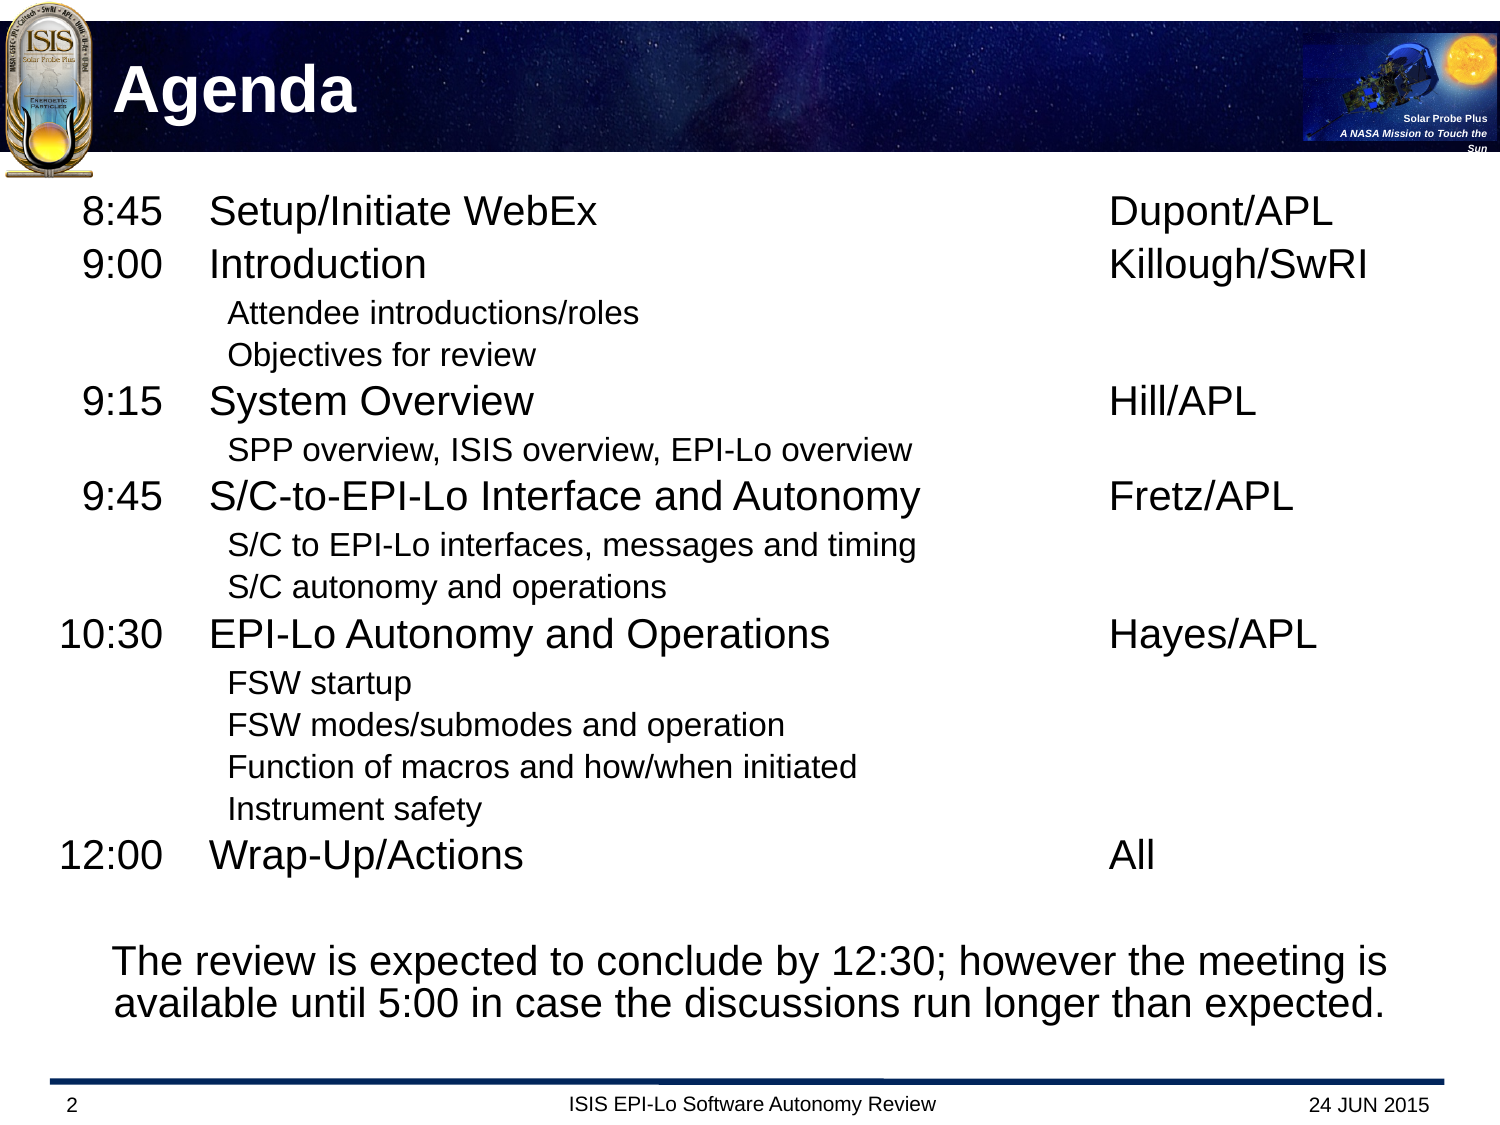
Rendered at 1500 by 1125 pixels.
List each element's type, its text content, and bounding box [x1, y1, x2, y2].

list 8:45 Setup/Initiate WebEx Dupont/APL 9:00 Introduction Killough/SwRI Attendee introductions/roles Objectives for review 9:15 System Overview Hill/APL SPP overview, ISIS overview, EPI-Lo overview 9:45 S/C-to-EPI-Lo Interface and Autonomy Fretz/APL S/C to EPI-Lo interfaces, messages and timing S/C autonomy and operations 10:30 EPI-Lo Autonomy and Operations Hayes/APL FSW startup FSW modes/submodes and operation Function of macros and how/when initiated Instrument safety 12:00 Wrap-Up/Actions All The review is expected to conclude by 12:30; however the meeting is available until 5:00 in case the discussions run longer than expected. [58, 191, 1442, 1046]
title Agenda [111, 30, 1294, 142]
picture [0, 0, 1500, 179]
